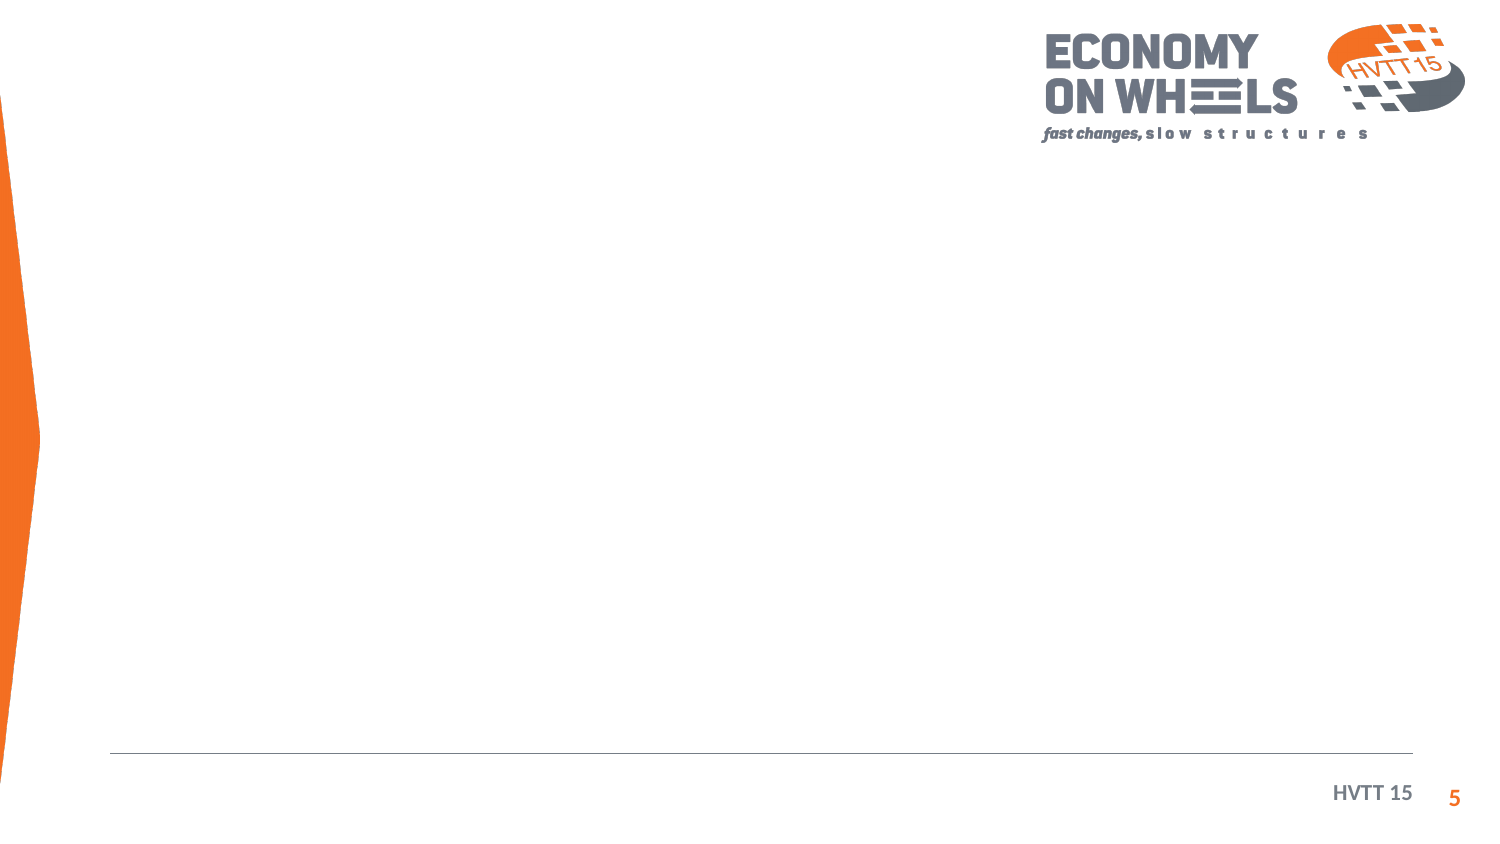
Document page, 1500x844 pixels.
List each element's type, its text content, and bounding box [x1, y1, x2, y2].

picture [1020, 24, 1471, 167]
slide_number 5 [1410, 774, 1500, 820]
picture [0, 95, 40, 784]
